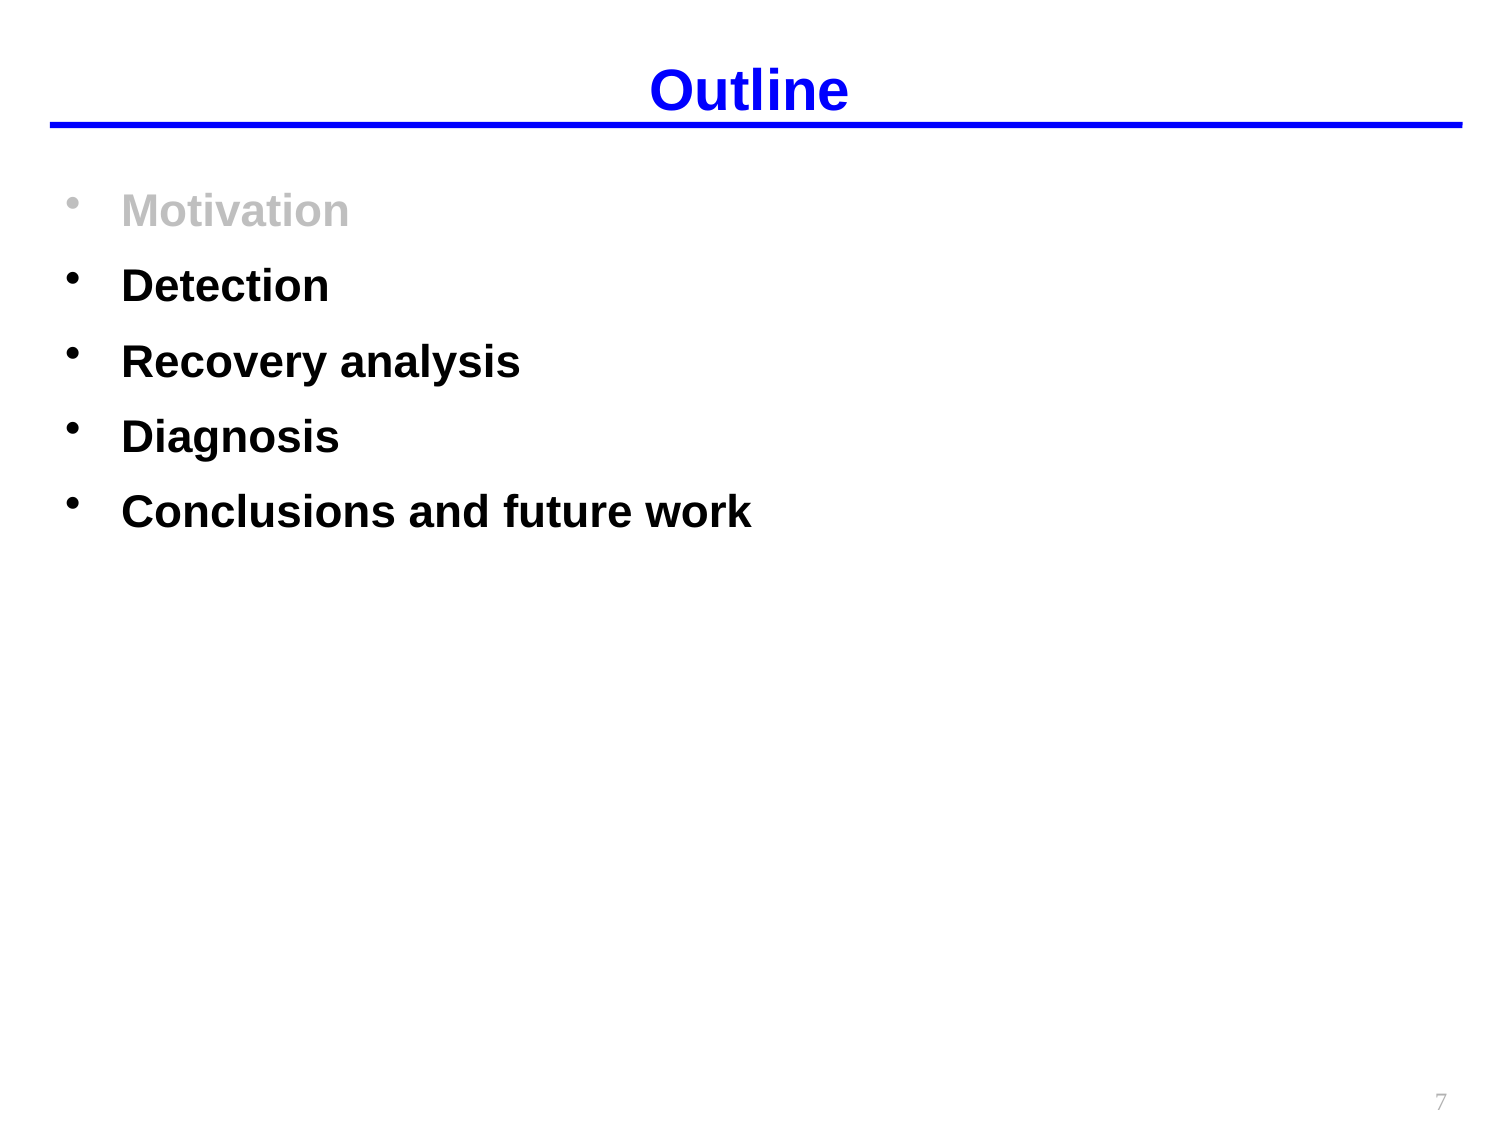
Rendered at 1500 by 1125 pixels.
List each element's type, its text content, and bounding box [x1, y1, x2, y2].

list Motivation Detection Recovery analysis Diagnosis Conclusions and future work [49, 162, 1463, 1076]
title Outline [0, 24, 1500, 151]
slide_number 7 [1387, 1074, 1463, 1125]
